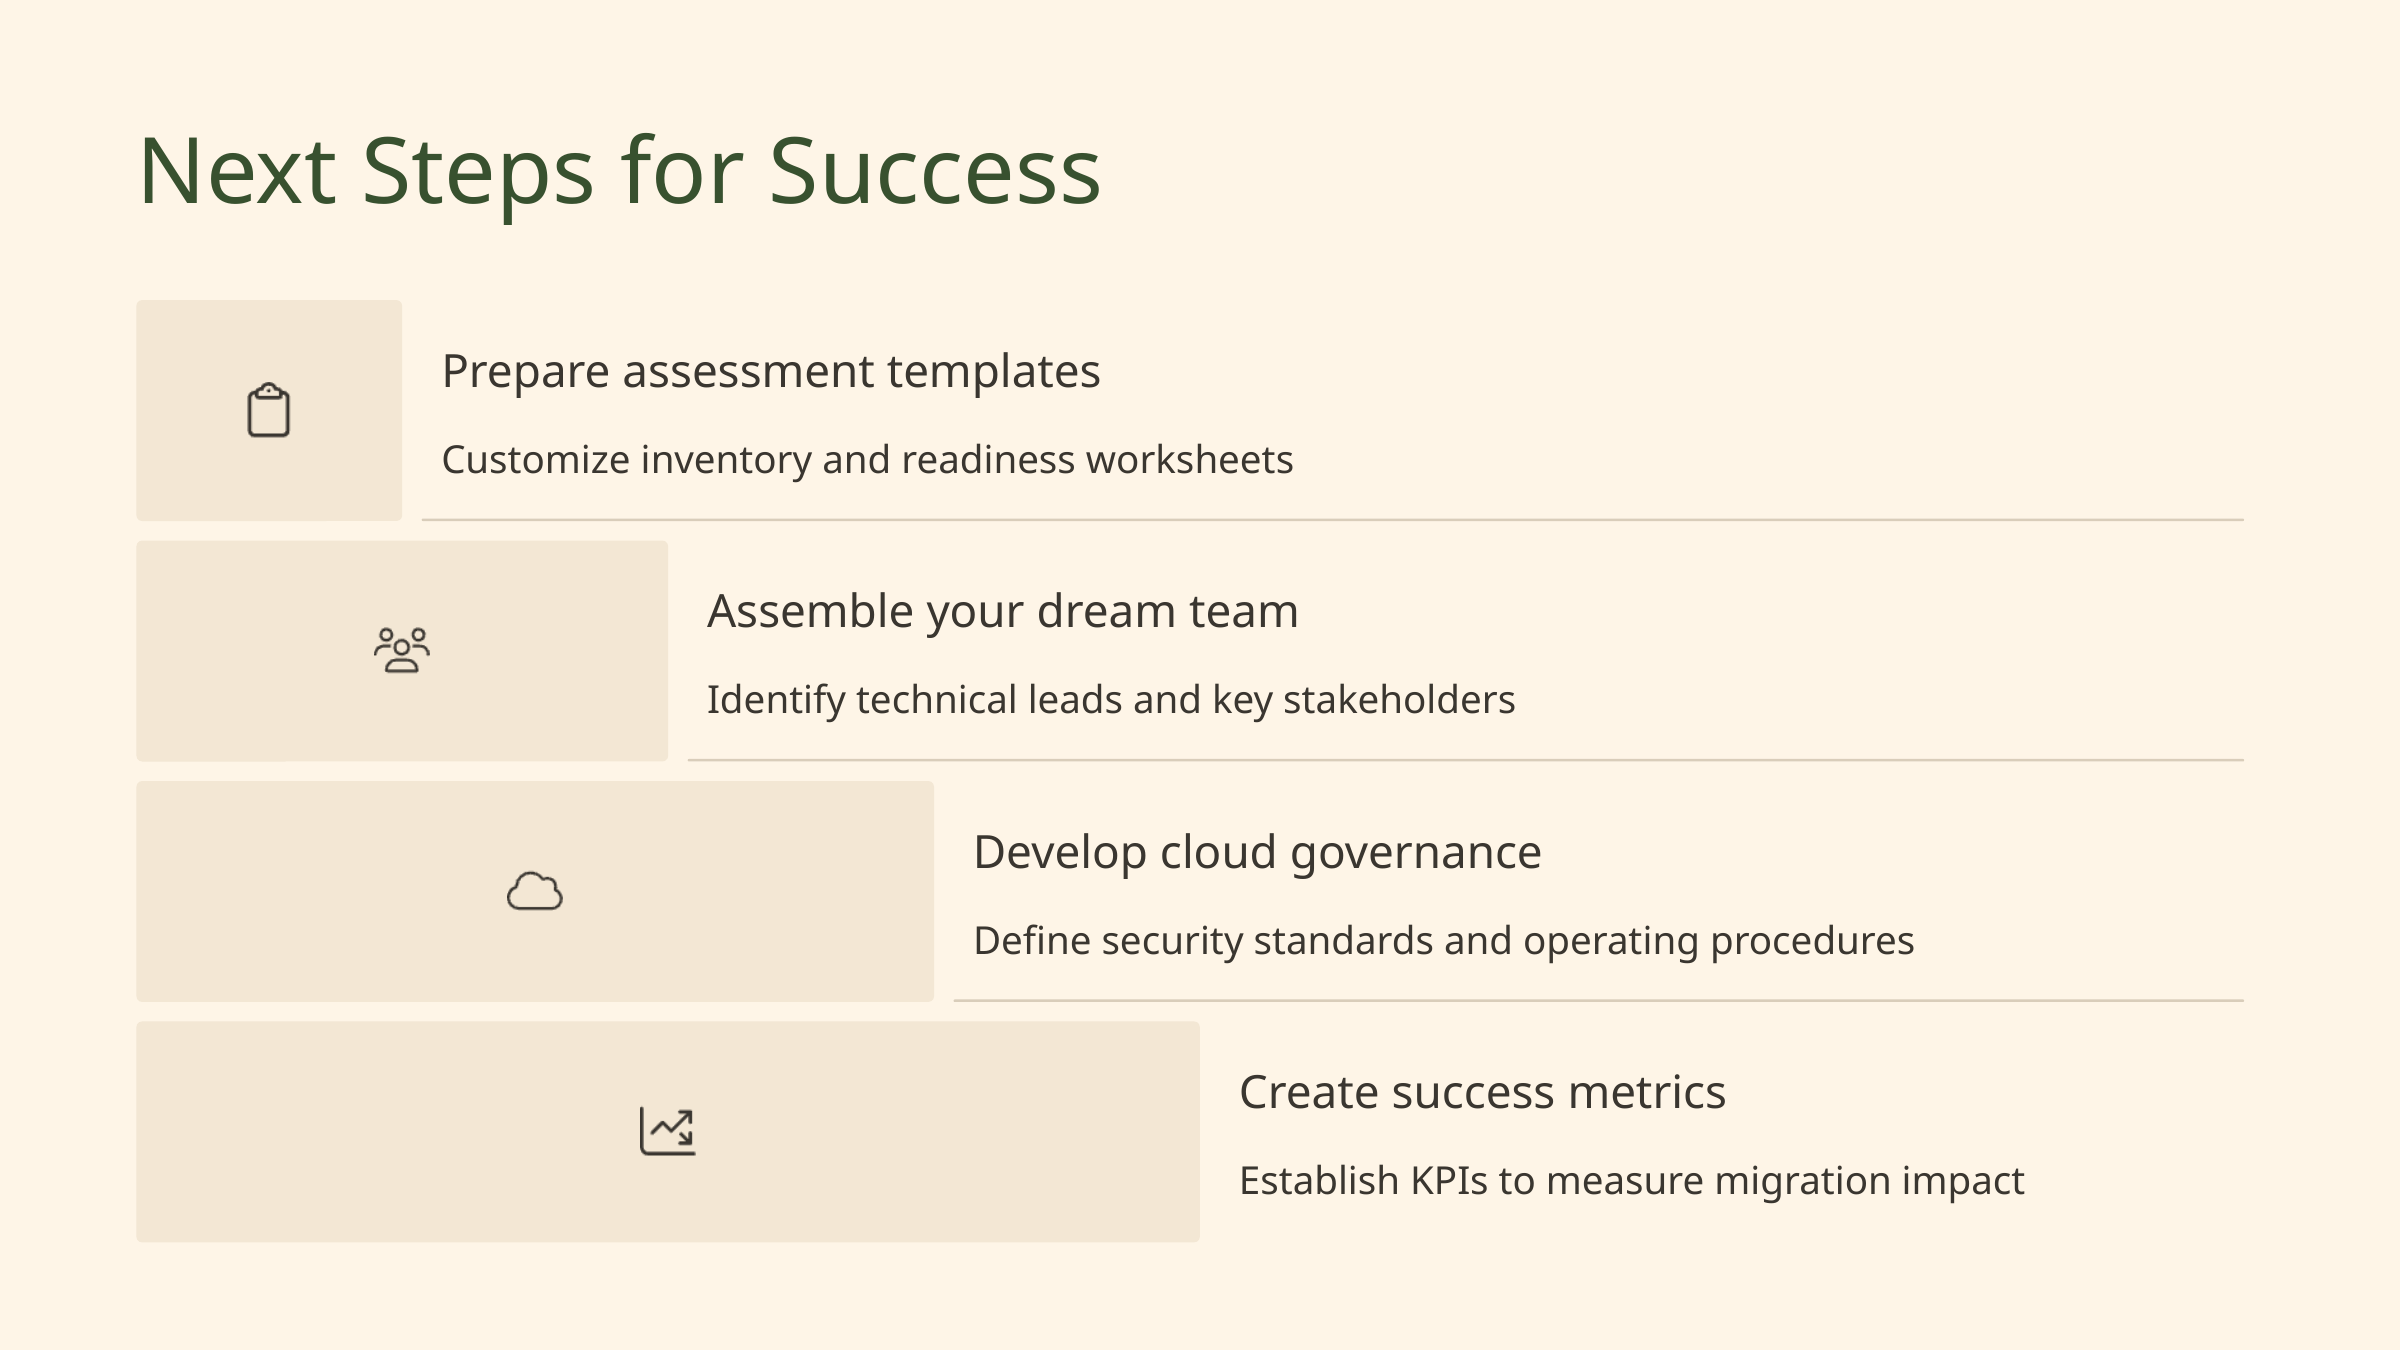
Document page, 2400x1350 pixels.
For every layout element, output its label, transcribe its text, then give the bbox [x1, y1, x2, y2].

text_box Develop cloud governance [972, 819, 1537, 878]
text_box [136, 300, 403, 522]
picture [507, 857, 563, 926]
text_box Create success metrics [1238, 1060, 1732, 1118]
text_box Prepare assessment templates [441, 339, 1088, 397]
text_box Define security standards and operating procedures [973, 900, 1811, 963]
text_box Assemble your dream team [707, 579, 1286, 637]
text_box [421, 518, 2245, 522]
text_box Identify technical leads and key stakeholders [707, 660, 1434, 723]
text_box [687, 758, 2245, 762]
text_box [136, 1021, 1200, 1243]
picture [241, 376, 297, 445]
text_box Next Steps for Success [136, 107, 1107, 223]
text_box Customize inventory and readiness worksheets [441, 419, 1204, 483]
text_box Establish KPIs to measure migration impact [1238, 1141, 1942, 1204]
text_box [136, 540, 669, 762]
picture [374, 616, 430, 686]
picture [640, 1097, 696, 1167]
text_box [136, 781, 935, 1002]
